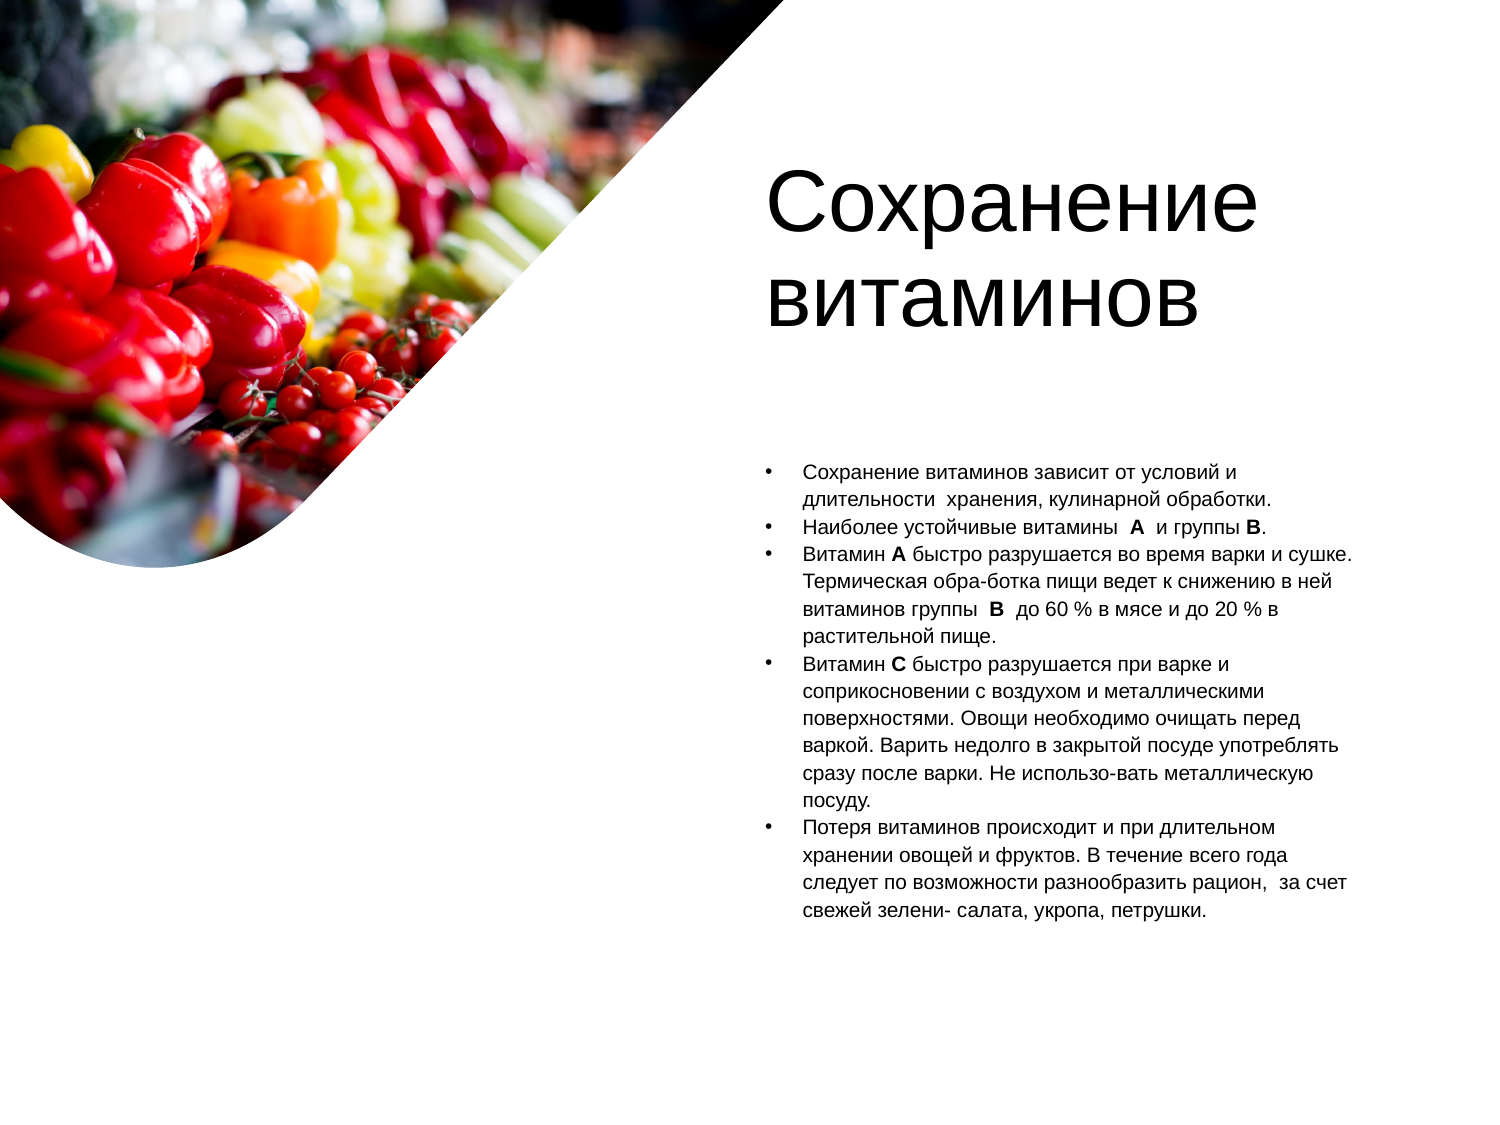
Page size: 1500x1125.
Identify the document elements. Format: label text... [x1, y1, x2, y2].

list Сохранение витаминов зависит от условий и длительности хранения, кулинарной обработки. Наиболее устойчивые витамины А и группы В. Витамин А быстро разрушается во время варки и сушке. Термическая обра-ботка пищи ведет к снижению в ней витаминов группы В до 60 % в мясе и до 20 % в растительной пище. Витамин С быстро разрушается при варке и соприкосновении с воздухом и металлическими поверхностями. Овощи необходимо очищать перед варкой. Варить недолго в закрытой посуде употреблять сразу после варки. Не использо-вать металлическую посуду. Потеря витаминов происходит и при длительном хранении овощей и фруктов. В течение всего года следует по возможности разнообразить рацион, за счет свежей зелени- салата, укропа, петрушки. [750, 448, 1374, 938]
picture [0, 0, 787, 568]
title Сохранение витаминов [787, 148, 1374, 430]
text_box [0, 0, 1500, 1125]
